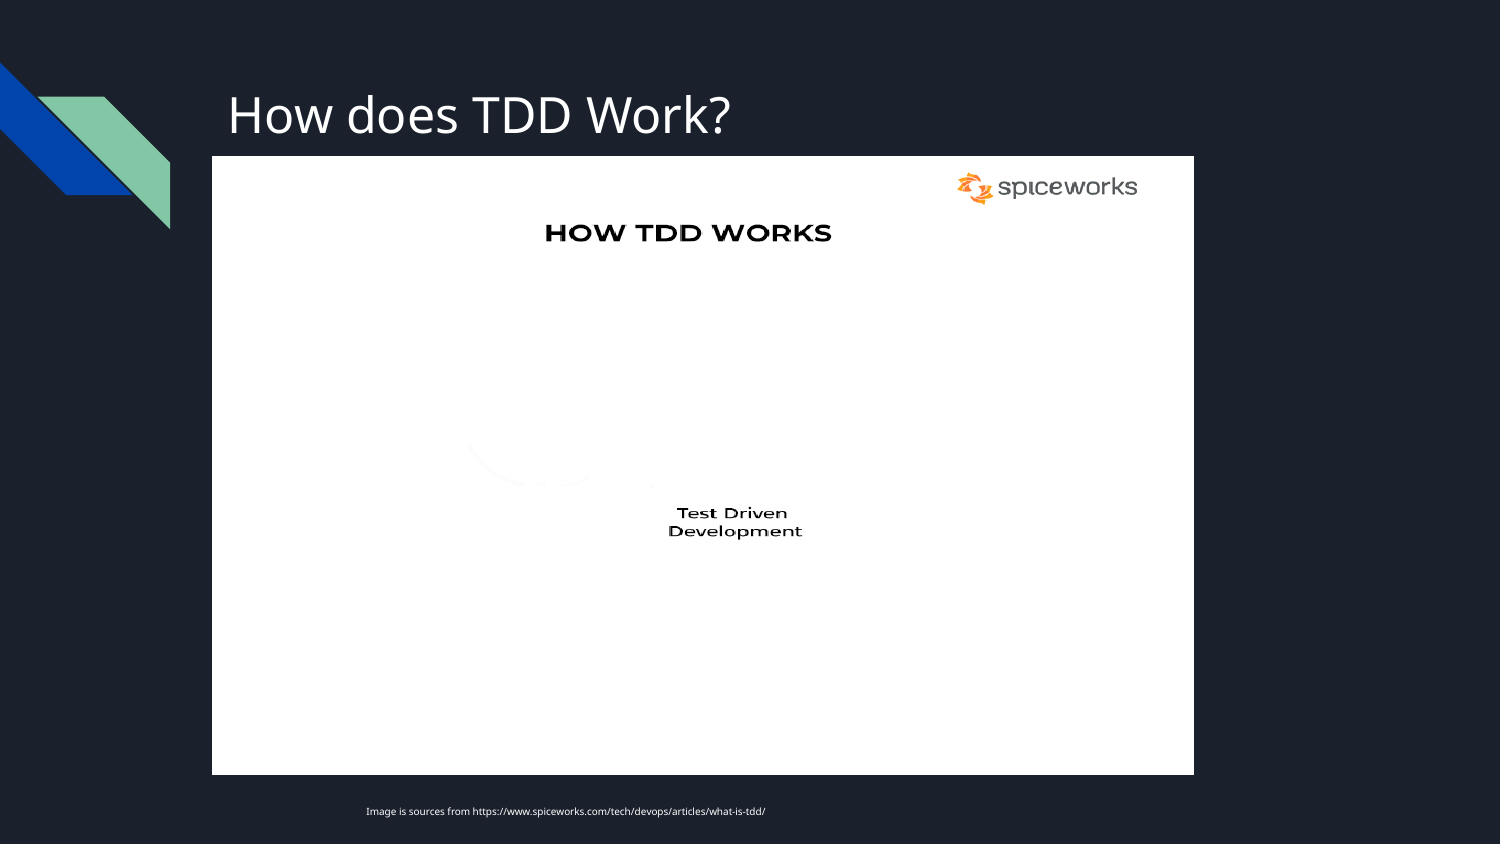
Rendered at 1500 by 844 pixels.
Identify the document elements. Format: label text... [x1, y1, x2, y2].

picture [212, 156, 1195, 775]
list Image is sources from https://www.spiceworks.com/tech/devops/articles/what-is-tdd/ [351, 787, 1133, 834]
title How does TDD Work? [212, 64, 1368, 215]
